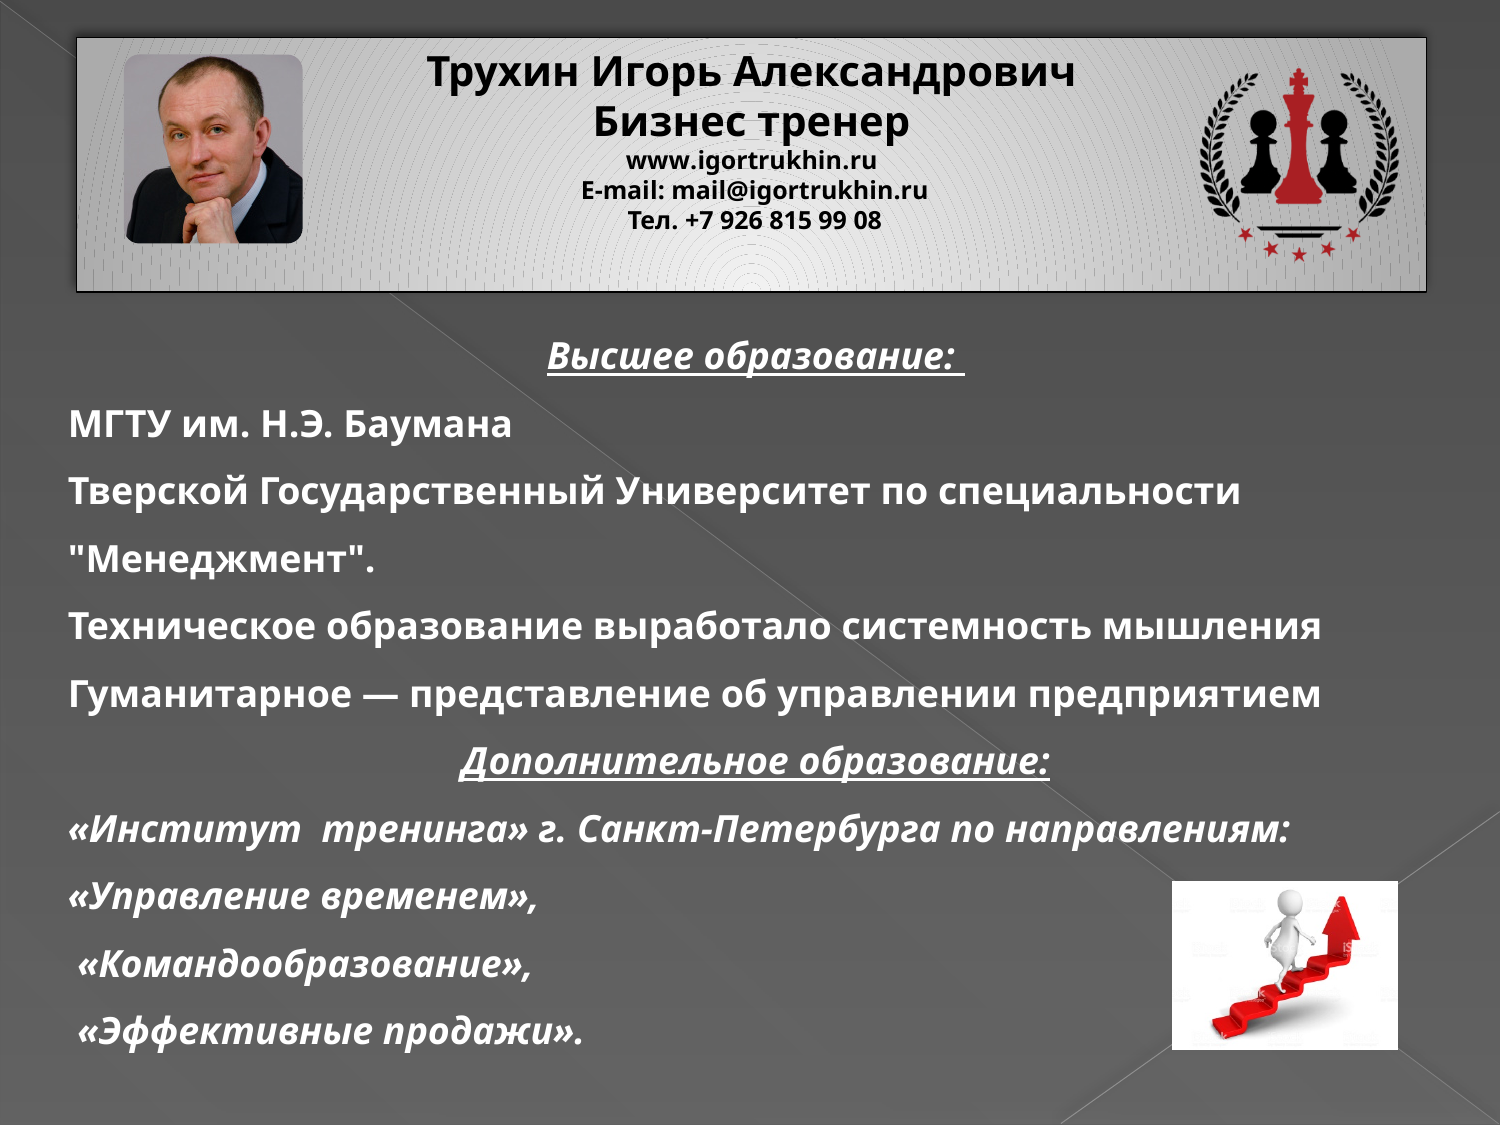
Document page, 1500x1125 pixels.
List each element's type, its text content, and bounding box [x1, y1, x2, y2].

picture [1198, 66, 1400, 264]
picture [123, 54, 303, 244]
text_box Высшее образование: ​ МГТУ им. Н.Э. Баумана ​ Тверской Государственный Университет по специальности "Менеджмент". ​ Техническое образование выработало системность мышления Гуманитарное — представление об управлении предприятием ​ Дополнительное образование:​ «Институт тренинга» г. Санкт-Петербурга по направлениям: «Управление временем», «Командообразование», «Эффективные продажи». [53, 302, 1459, 1125]
picture [1172, 881, 1398, 1051]
title Трухин Игорь Александрович Бизнес тренер www.igortrukhin.ru E-mail: mail@igortrukhin.ru Тел. +7 926 815 99 08 [76, 37, 1427, 293]
